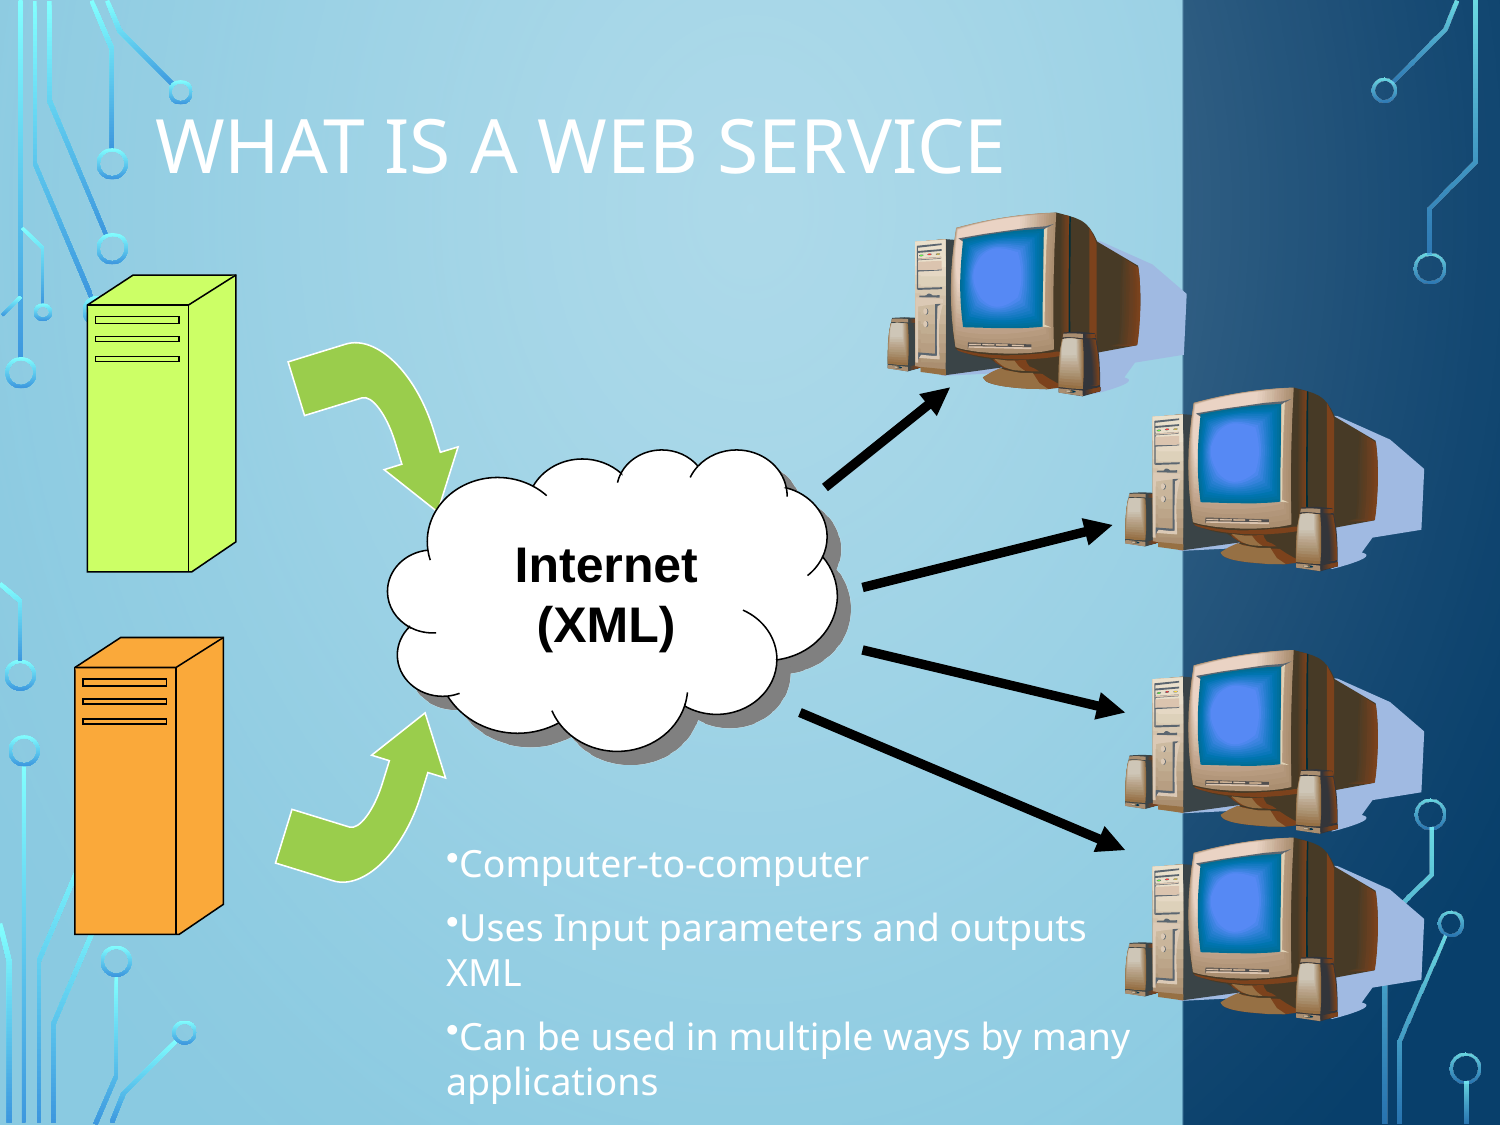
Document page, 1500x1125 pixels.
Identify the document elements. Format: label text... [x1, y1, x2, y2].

text_box [275, 712, 446, 883]
text_box [862, 649, 1124, 716]
text_box What is a web service [140, 101, 1360, 344]
text_box [862, 521, 1113, 588]
text_box Internet (XML) [487, 524, 725, 660]
text_box [387, 449, 838, 752]
text_box [288, 344, 459, 510]
text_box [87, 275, 236, 572]
text_box [74, 637, 224, 935]
picture [1124, 649, 1425, 835]
picture [887, 212, 1425, 572]
text_box Computer-to-computer Uses Input parameters and outputs XML Can be used in multiple ways by many applications [431, 832, 1169, 1125]
picture [1124, 837, 1425, 1022]
